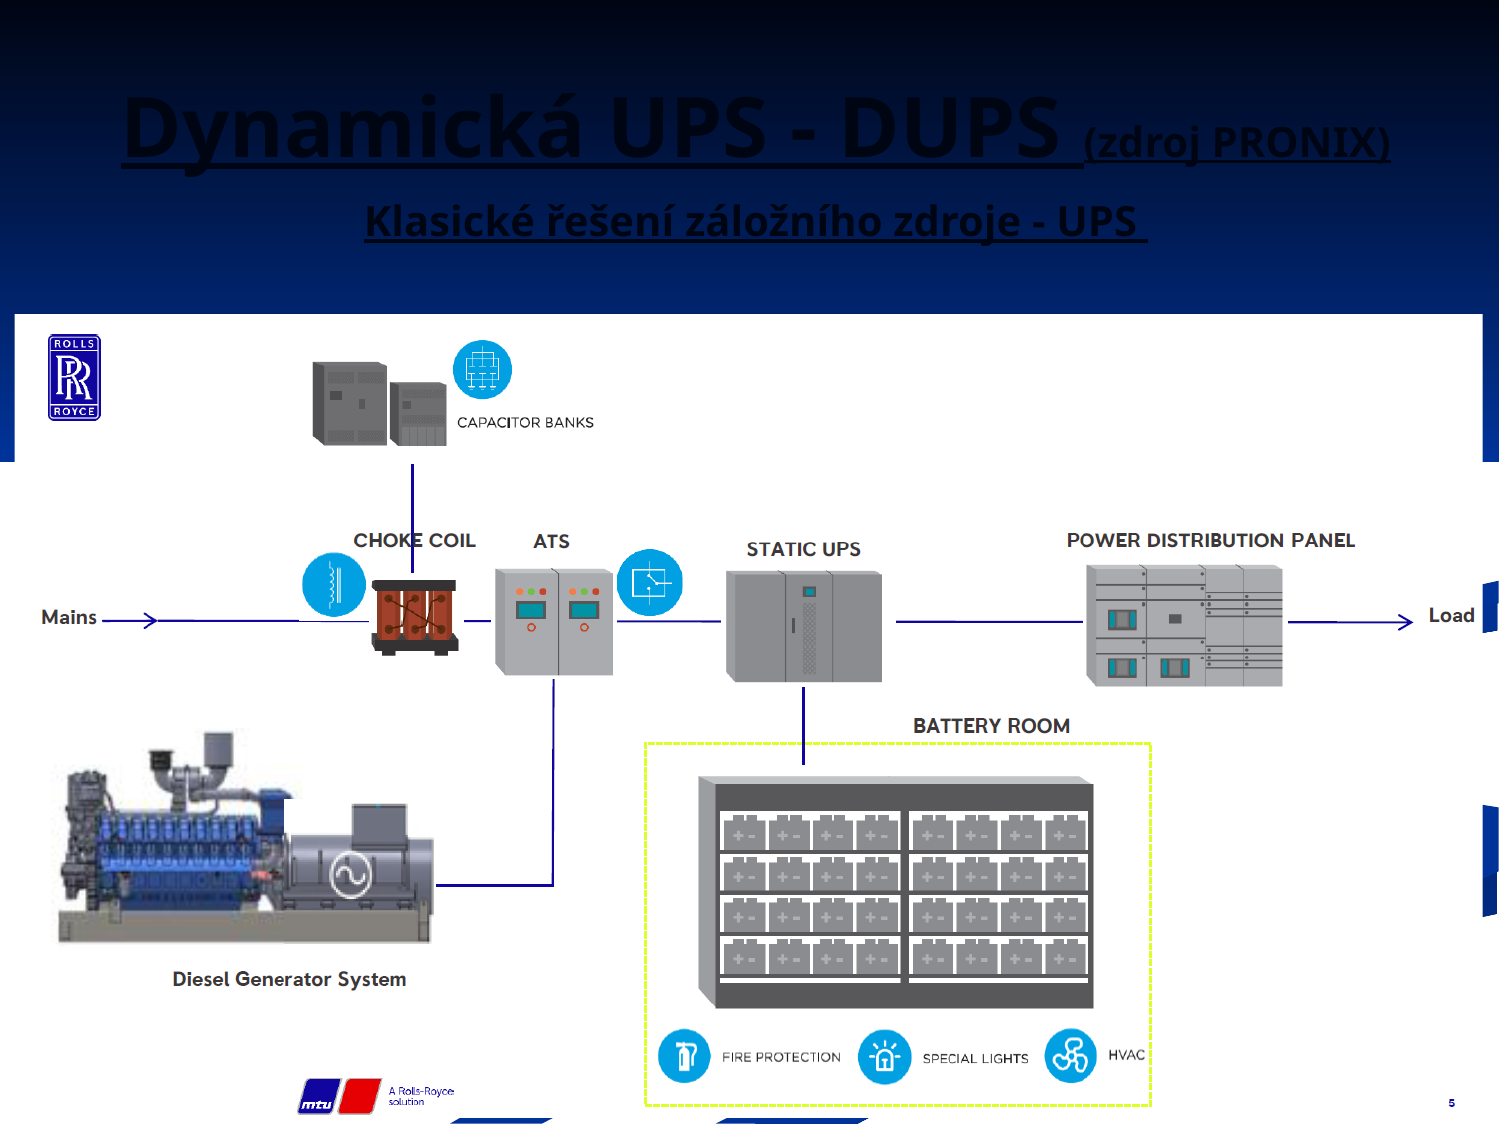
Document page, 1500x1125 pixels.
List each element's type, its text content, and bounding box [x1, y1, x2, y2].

text_box Dynamická UPS - DUPS (zdroj PRONIX) Klasické řešení záložního zdroje - UPS [41, 66, 1471, 252]
picture [14, 314, 1483, 1118]
